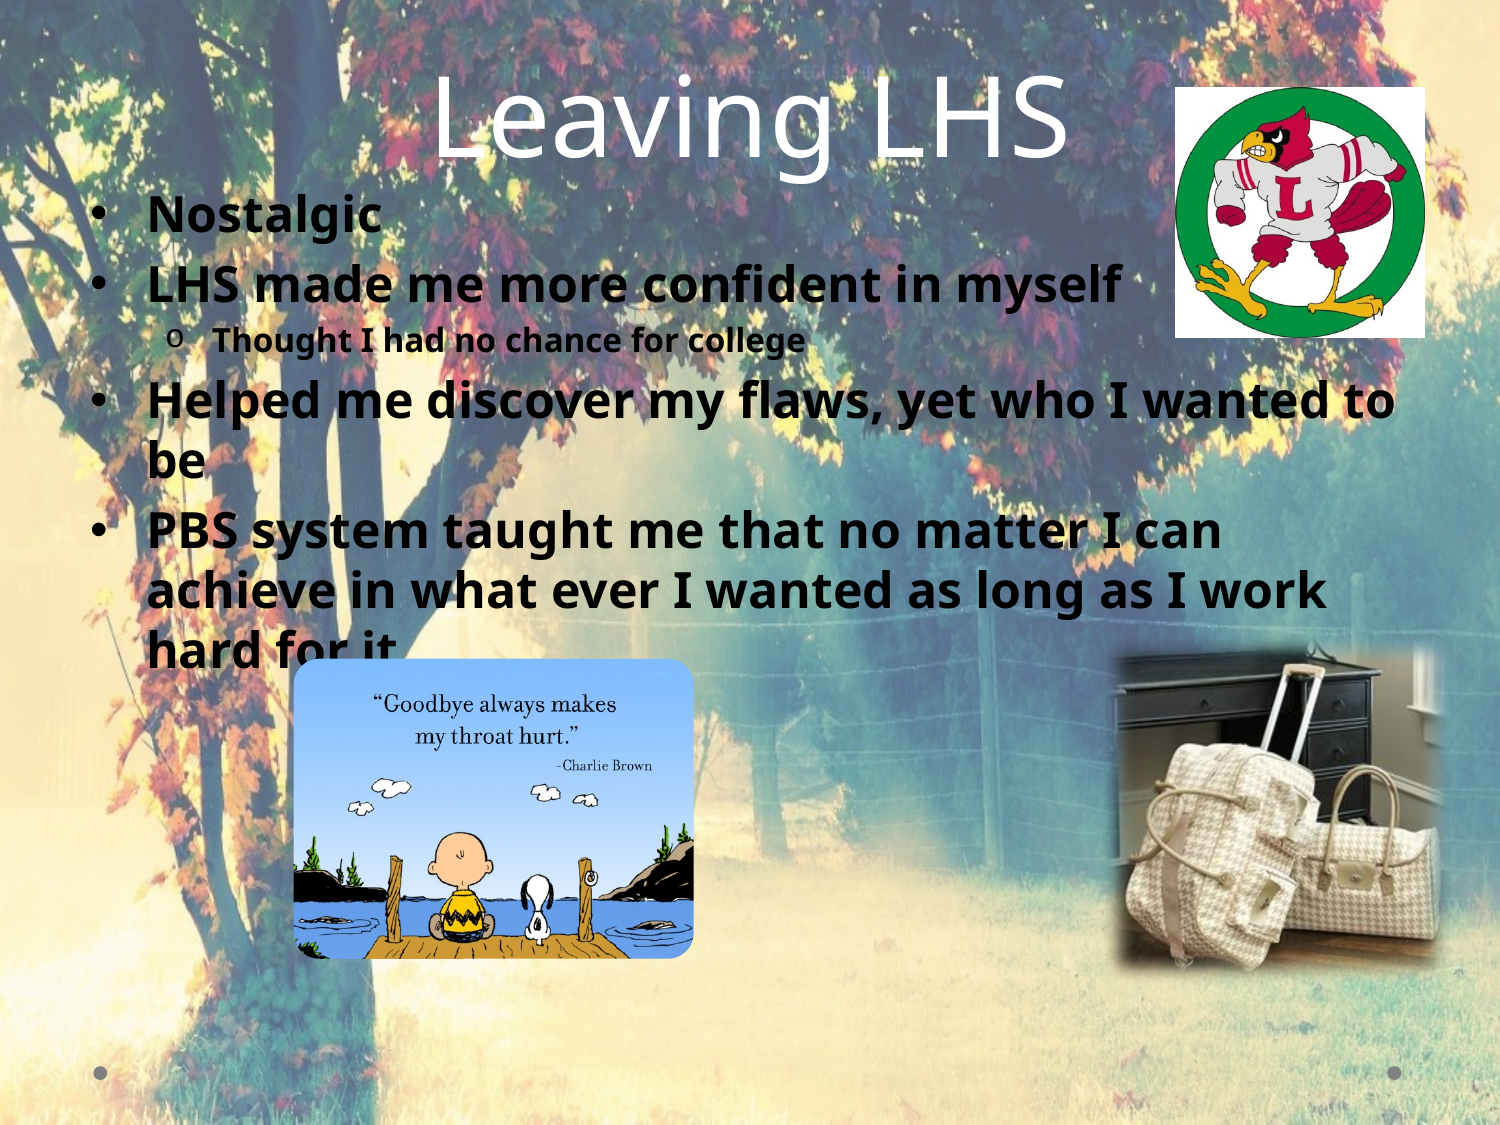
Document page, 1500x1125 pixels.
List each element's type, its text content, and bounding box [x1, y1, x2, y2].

picture [1174, 87, 1426, 338]
picture [1099, 632, 1453, 986]
list Nostalgic LHS made me more confident in myself Thought I had no chance for college Helped me discover my flaws, yet who I wanted to be PBS system taught me that no matter I can achieve in what ever I wanted as long as I work hard for it [75, 174, 1425, 918]
picture [293, 658, 694, 959]
title Leaving LHS [75, 0, 1425, 174]
